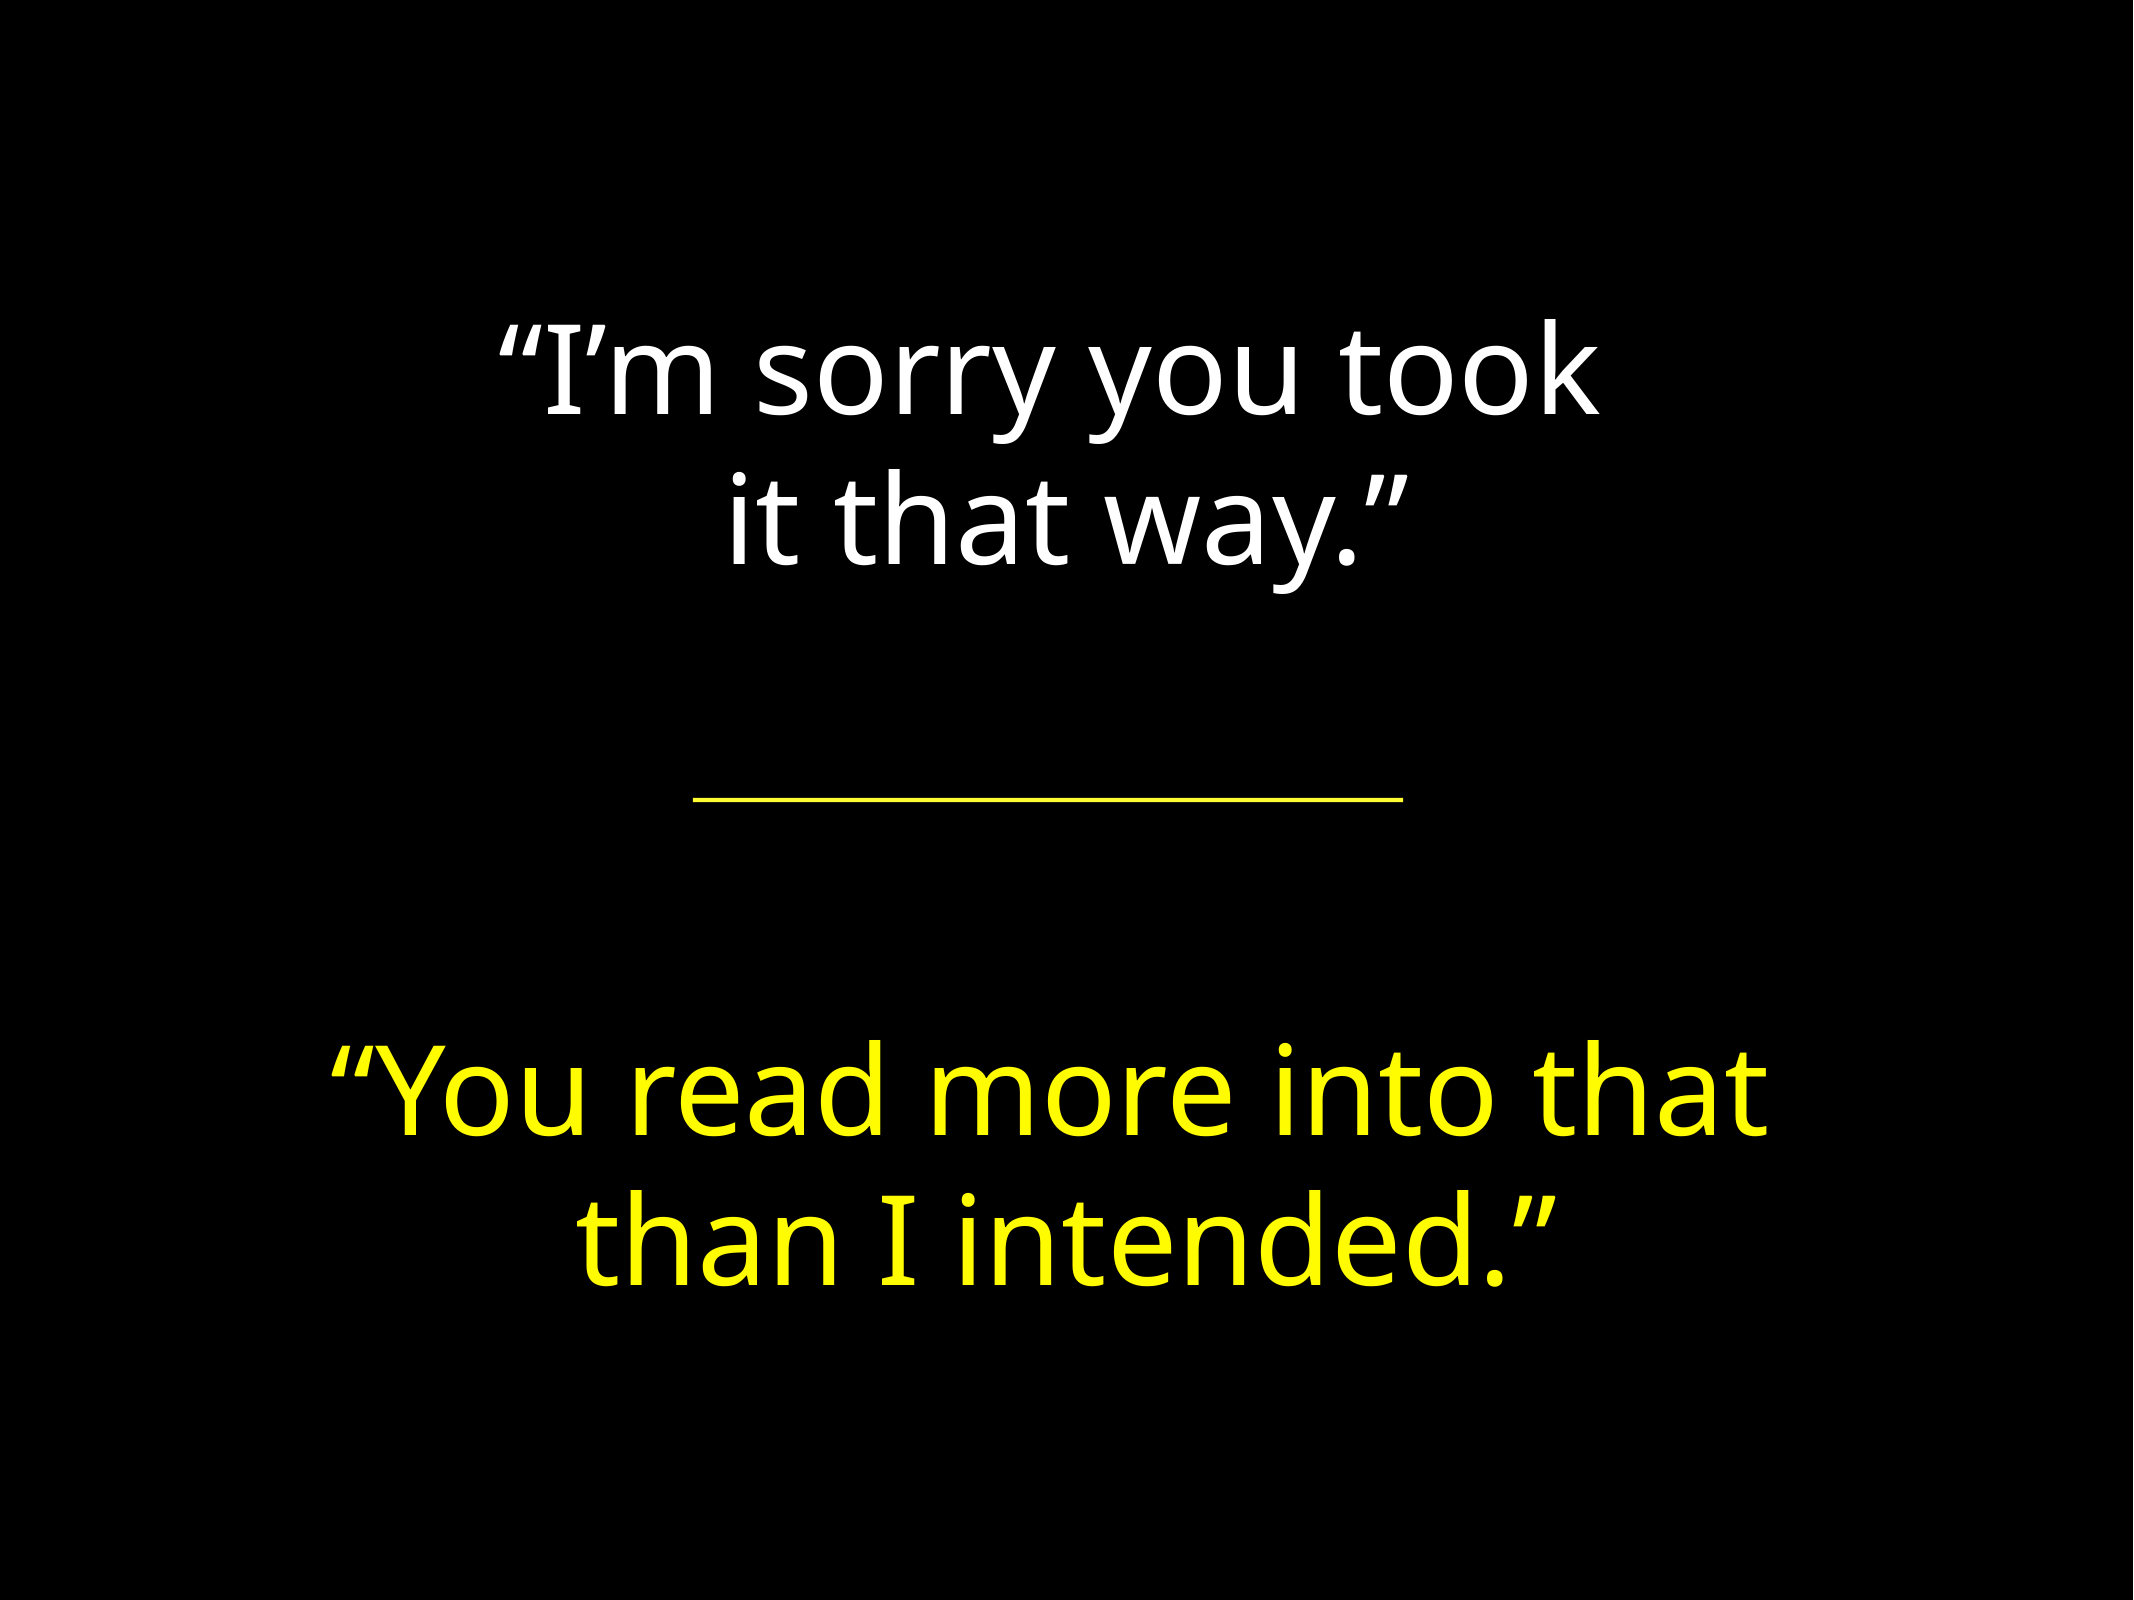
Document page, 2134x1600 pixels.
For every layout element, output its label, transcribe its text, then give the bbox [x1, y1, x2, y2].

text_box “I’m sorry you took it that way.” [490, 281, 1643, 598]
text_box “You read more into that than I intended.” [321, 1002, 1812, 1319]
